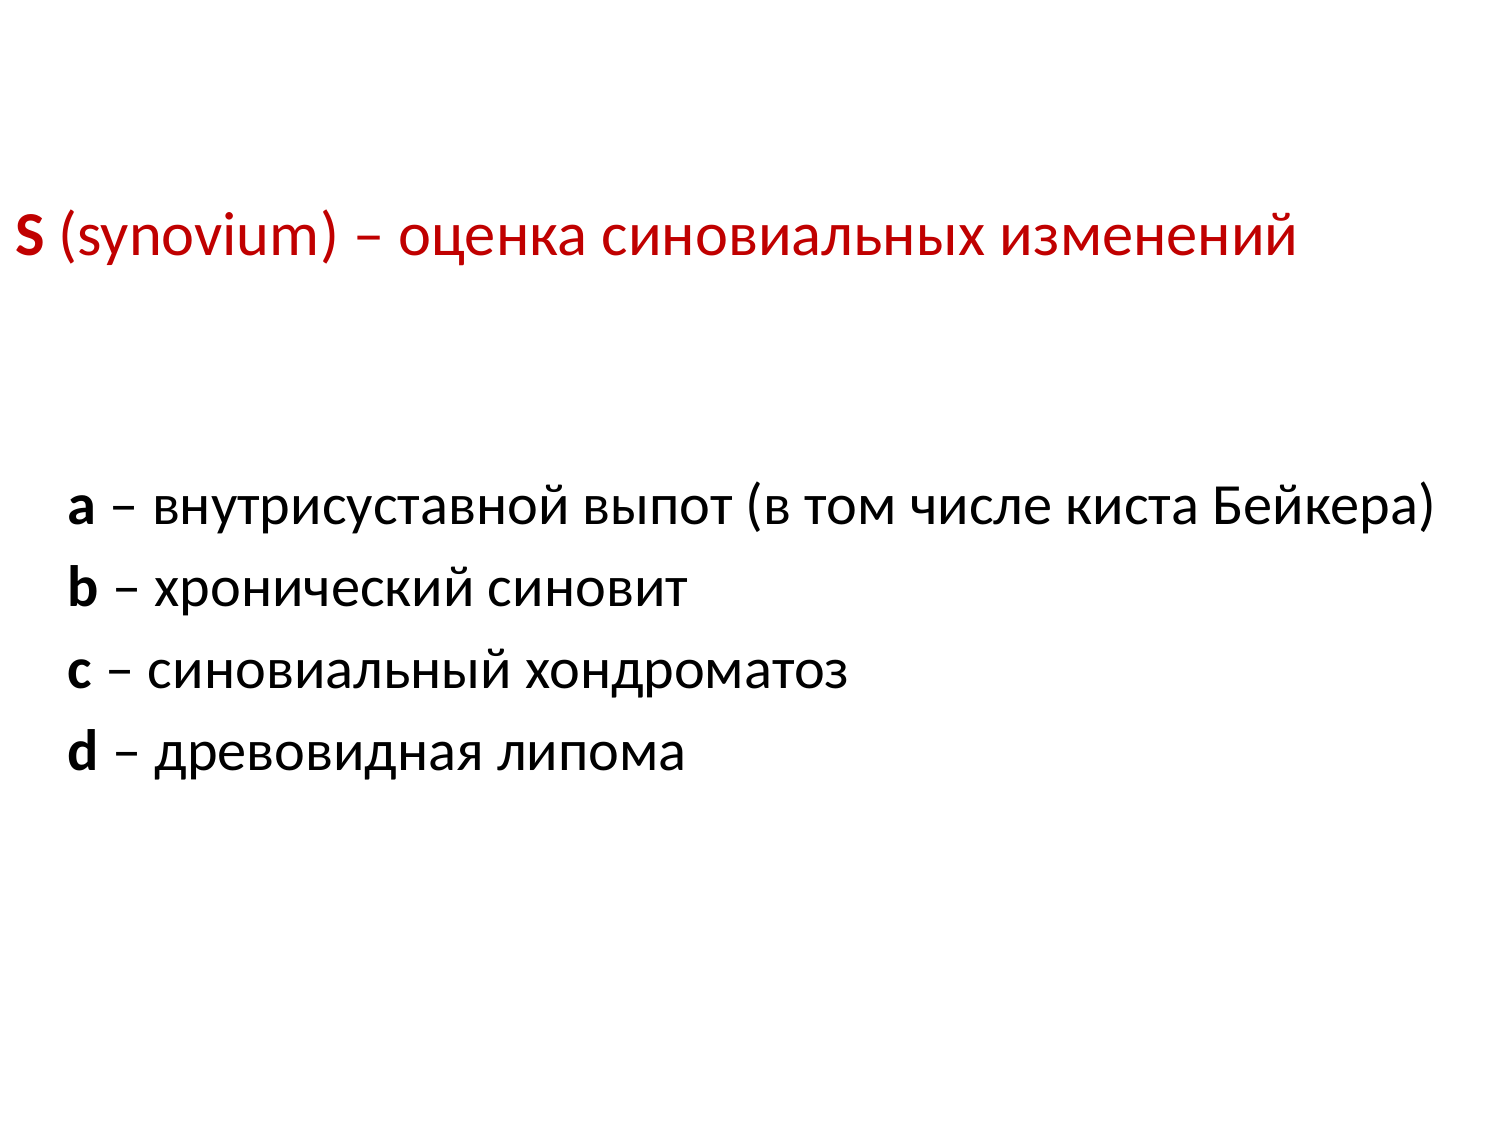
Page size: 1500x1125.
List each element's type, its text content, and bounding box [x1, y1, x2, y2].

list S (synovium) – оценка синовиальных изменений a – внутрисуставной выпот (в том числе киста Бейкера) b – хронический синовит c – синовиальный хондроматоз d – древовидная липома [0, 0, 1500, 1125]
